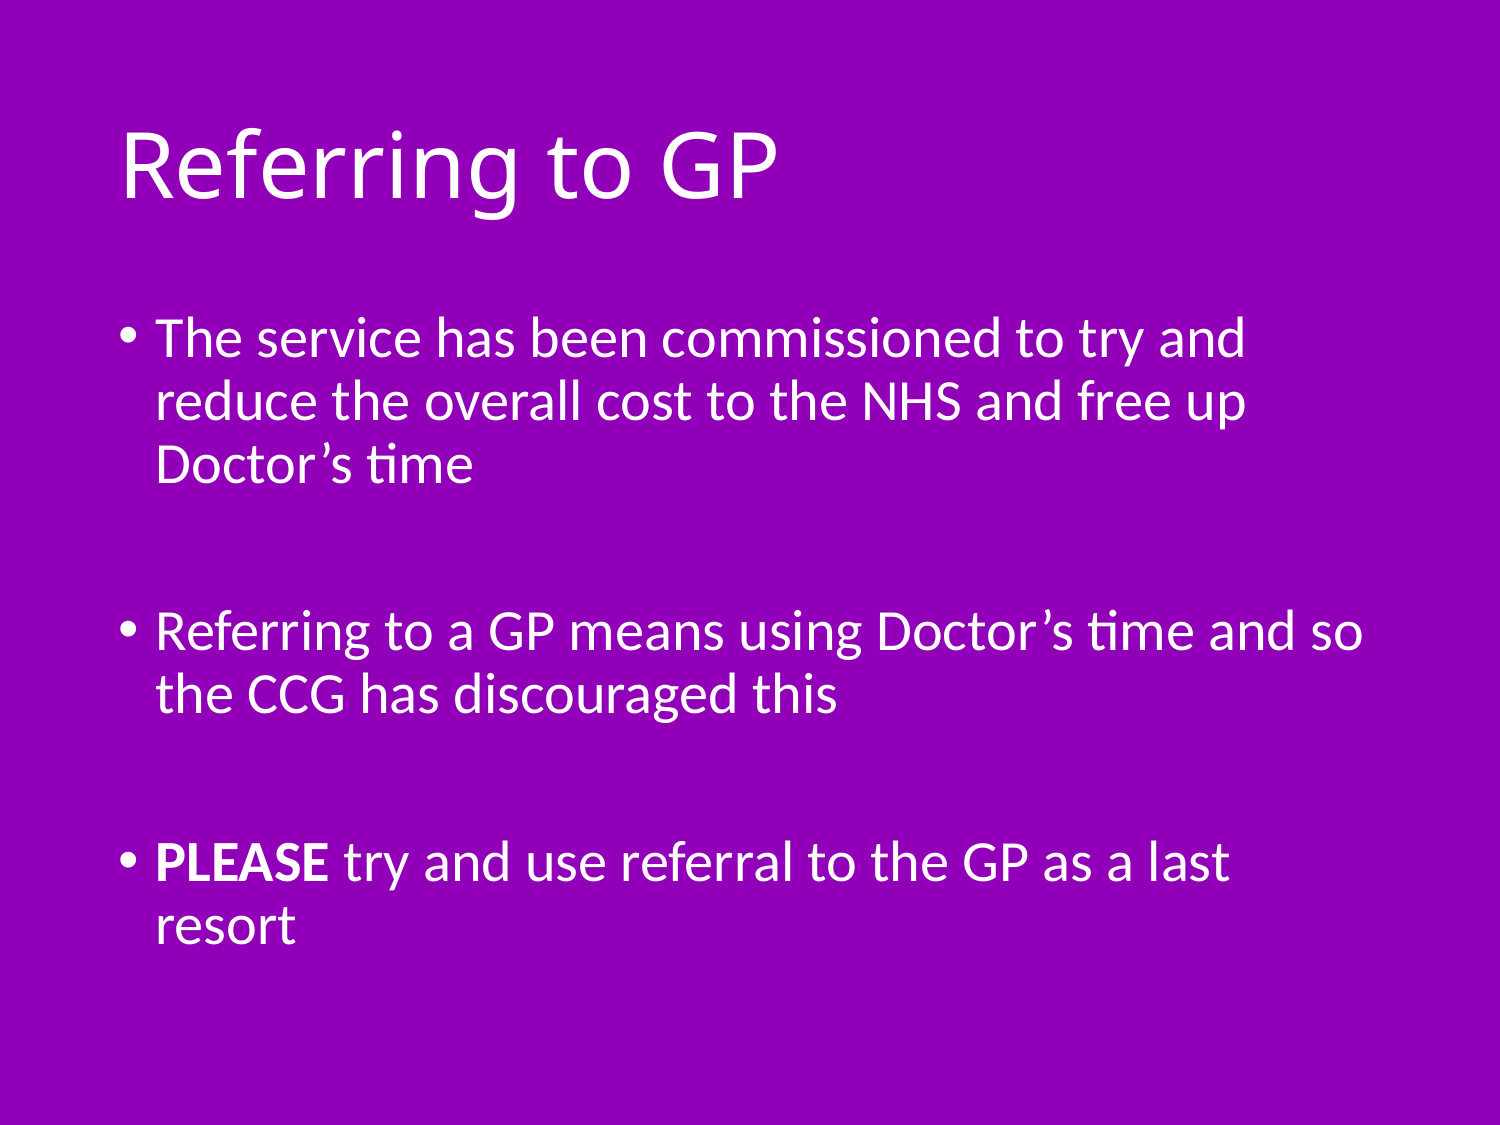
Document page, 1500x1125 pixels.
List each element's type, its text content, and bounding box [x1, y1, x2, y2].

title Referring to GP [103, 59, 1397, 278]
list The service has been commissioned to try and reduce the overall cost to the NHS and free up Doctor’s time Referring to a GP means using Doctor’s time and so the CCG has discouraged this PLEASE try and use referral to the GP as a last resort [103, 299, 1397, 1014]
